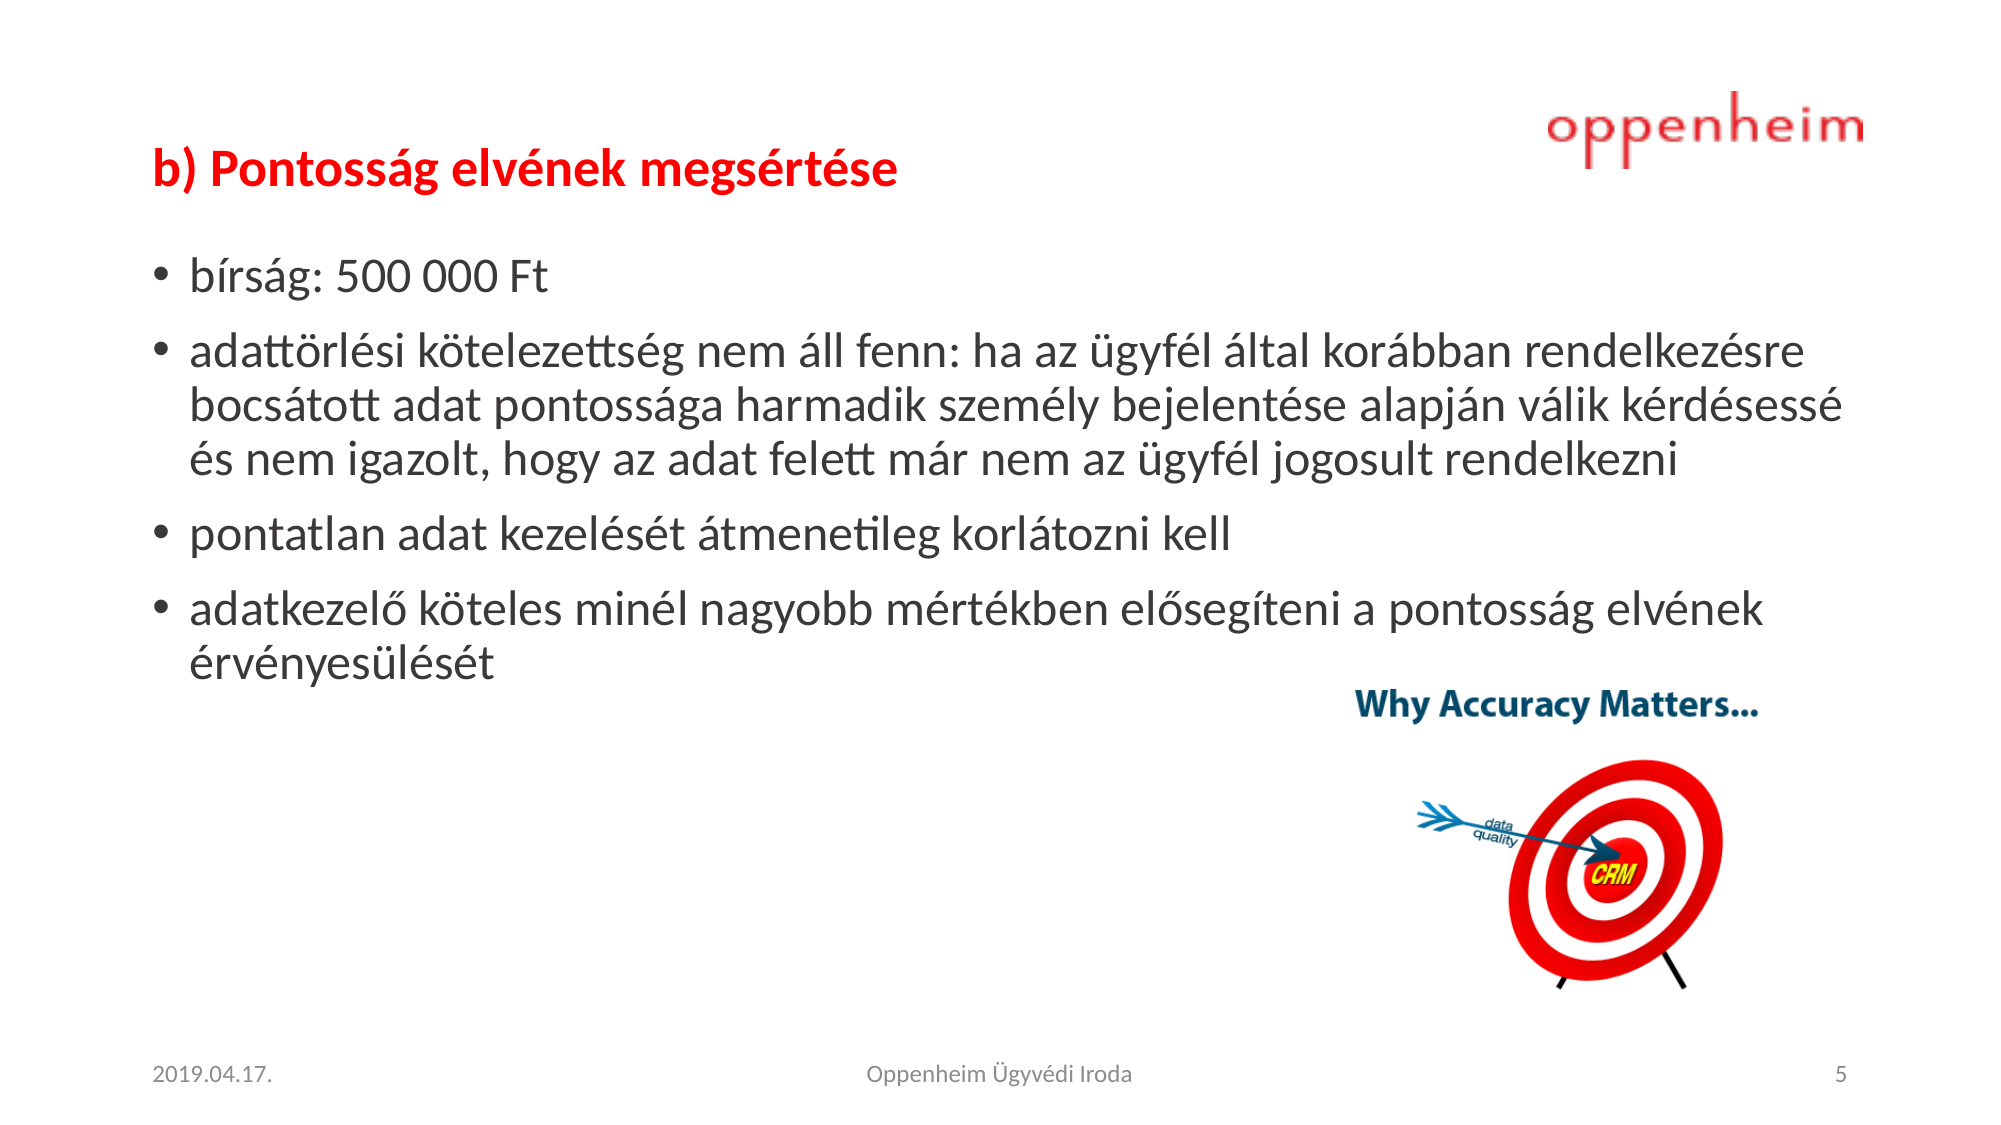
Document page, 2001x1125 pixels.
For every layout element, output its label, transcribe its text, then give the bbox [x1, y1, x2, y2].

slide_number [137, 1042, 588, 1103]
title b) Pontosság elvének megsértése [137, 59, 1863, 241]
list bírság: 500 000 Ft adattörlési kötelezettség nem áll fenn: ha az ügyfél által korábban rendelkezésre bocsátott adat pontossága harmadik személy bejelentése alapján válik kérdésessé és nem igazolt, hogy az adat felett már nem az ügyfél jogosult rendelkezni pontatlan adat kezelését átmenetileg korlátozni kell adatkezelő köteles minél nagyobb mértékben elősegíteni a pontosság elvének érvényesülését [137, 241, 1863, 1014]
slide_number 5 [1412, 1042, 1863, 1103]
footer Oppenheim Ügyvédi Iroda [662, 1042, 1338, 1103]
picture [1548, 91, 1863, 169]
picture [1337, 673, 1785, 1014]
